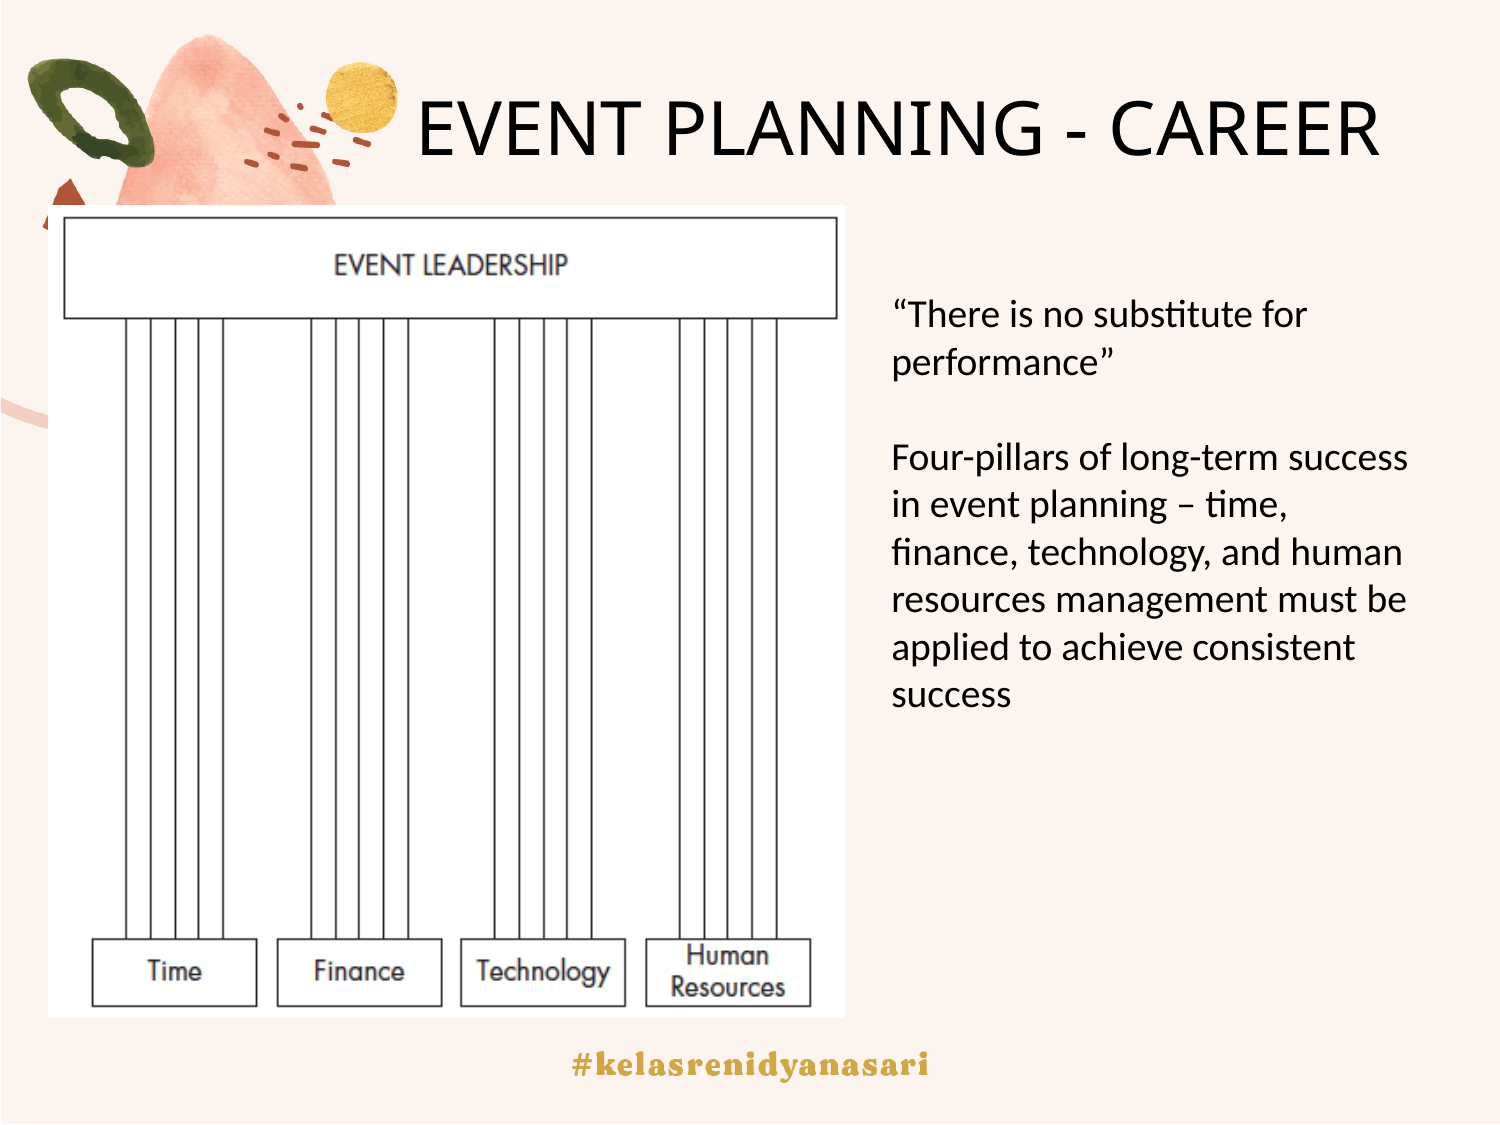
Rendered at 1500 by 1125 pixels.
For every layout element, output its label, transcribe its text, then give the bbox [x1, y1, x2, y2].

text_box “There is no substitute for performance” Four-pillars of long-term success in event planning – time, finance, technology, and human resources management must be applied to achieve consistent success [876, 280, 1435, 724]
title EVENT PLANNING - CAREER [103, 22, 1397, 240]
picture [0, 0, 1500, 1124]
